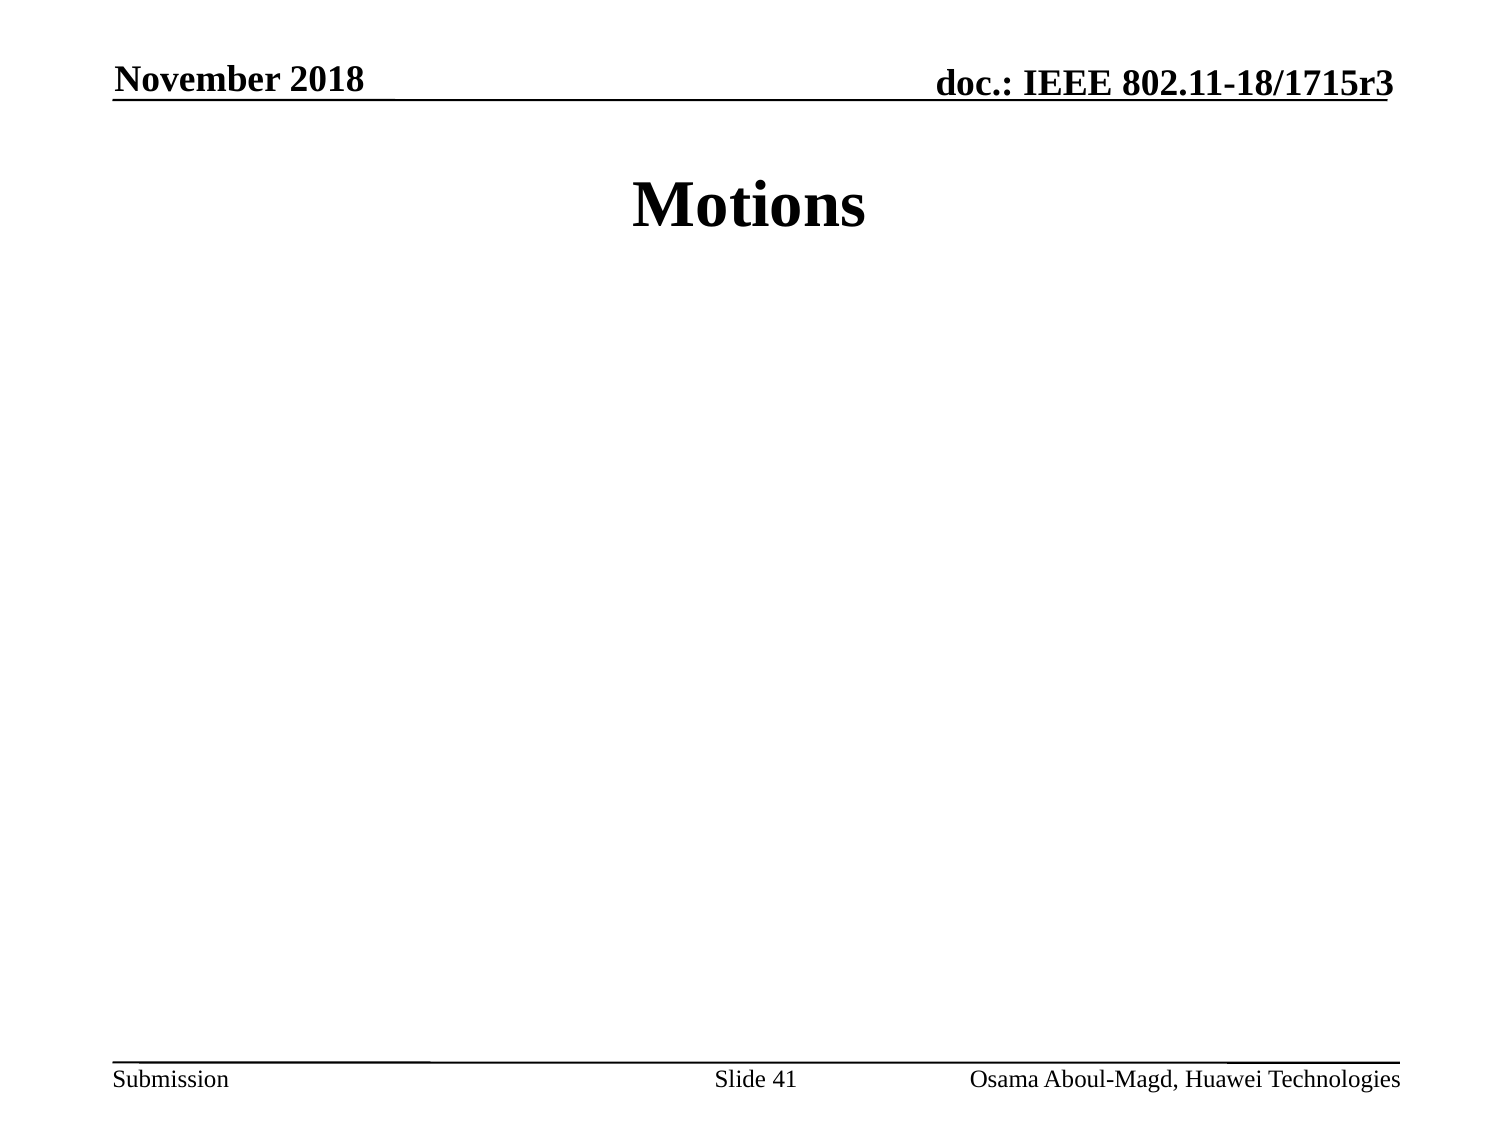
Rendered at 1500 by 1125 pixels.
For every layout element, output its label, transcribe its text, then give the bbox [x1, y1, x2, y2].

footer Osama Aboul-Magd, Huawei Technologies [878, 1061, 1402, 1093]
slide_number Slide 41 [712, 1061, 800, 1123]
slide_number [114, 54, 423, 100]
title Motions [112, 112, 1388, 288]
